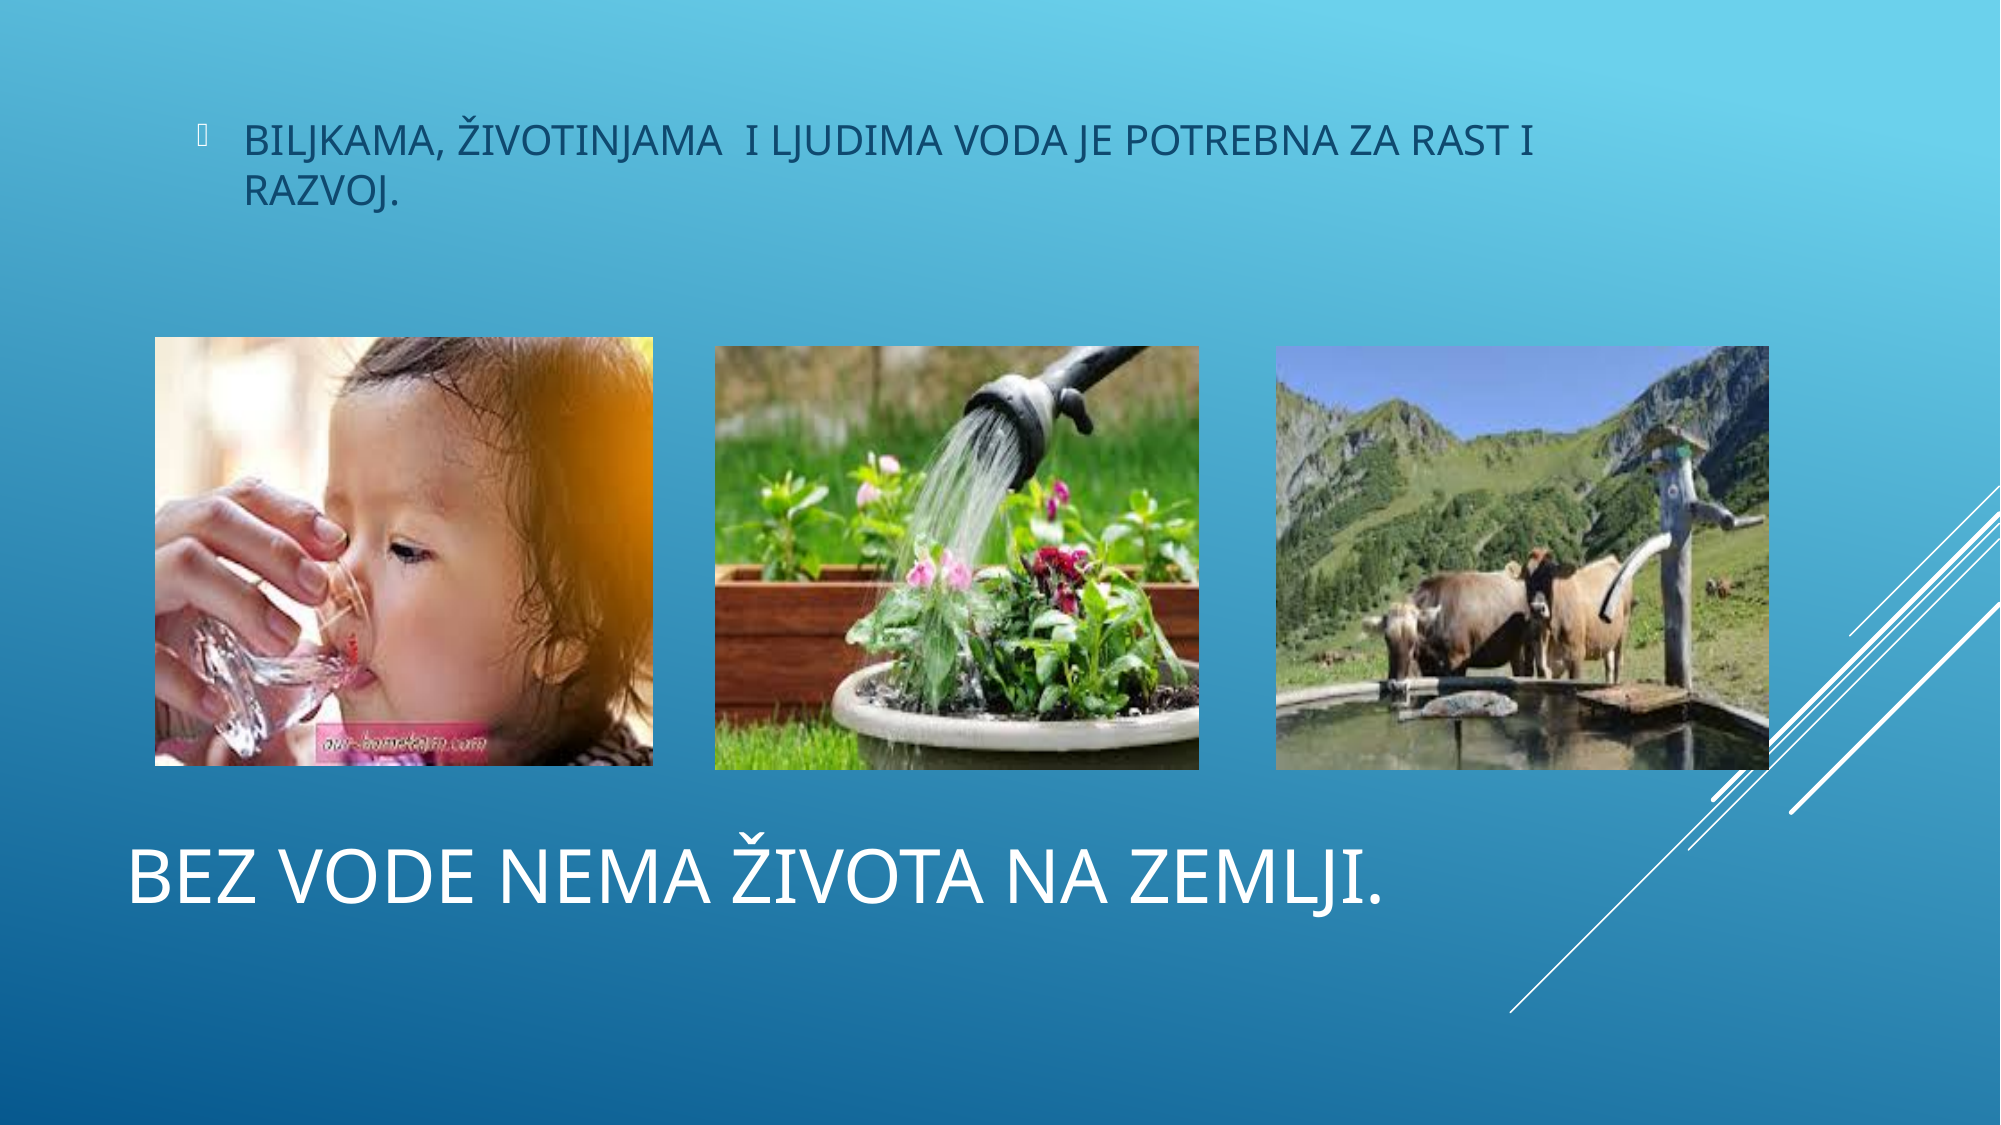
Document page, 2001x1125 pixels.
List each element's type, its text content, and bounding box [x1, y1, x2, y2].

picture [1276, 345, 1769, 771]
picture [715, 345, 1200, 771]
title BEZ VODE NEMA ŽIVOTA NA ZEMLJI. [110, 228, 1877, 979]
list BILJKAMA, ŽIVOTINJAMA I LJUDIMA VODA JE POTREBNA ZA RAST I RAZVOJ. [181, 44, 1582, 284]
picture [155, 337, 653, 767]
